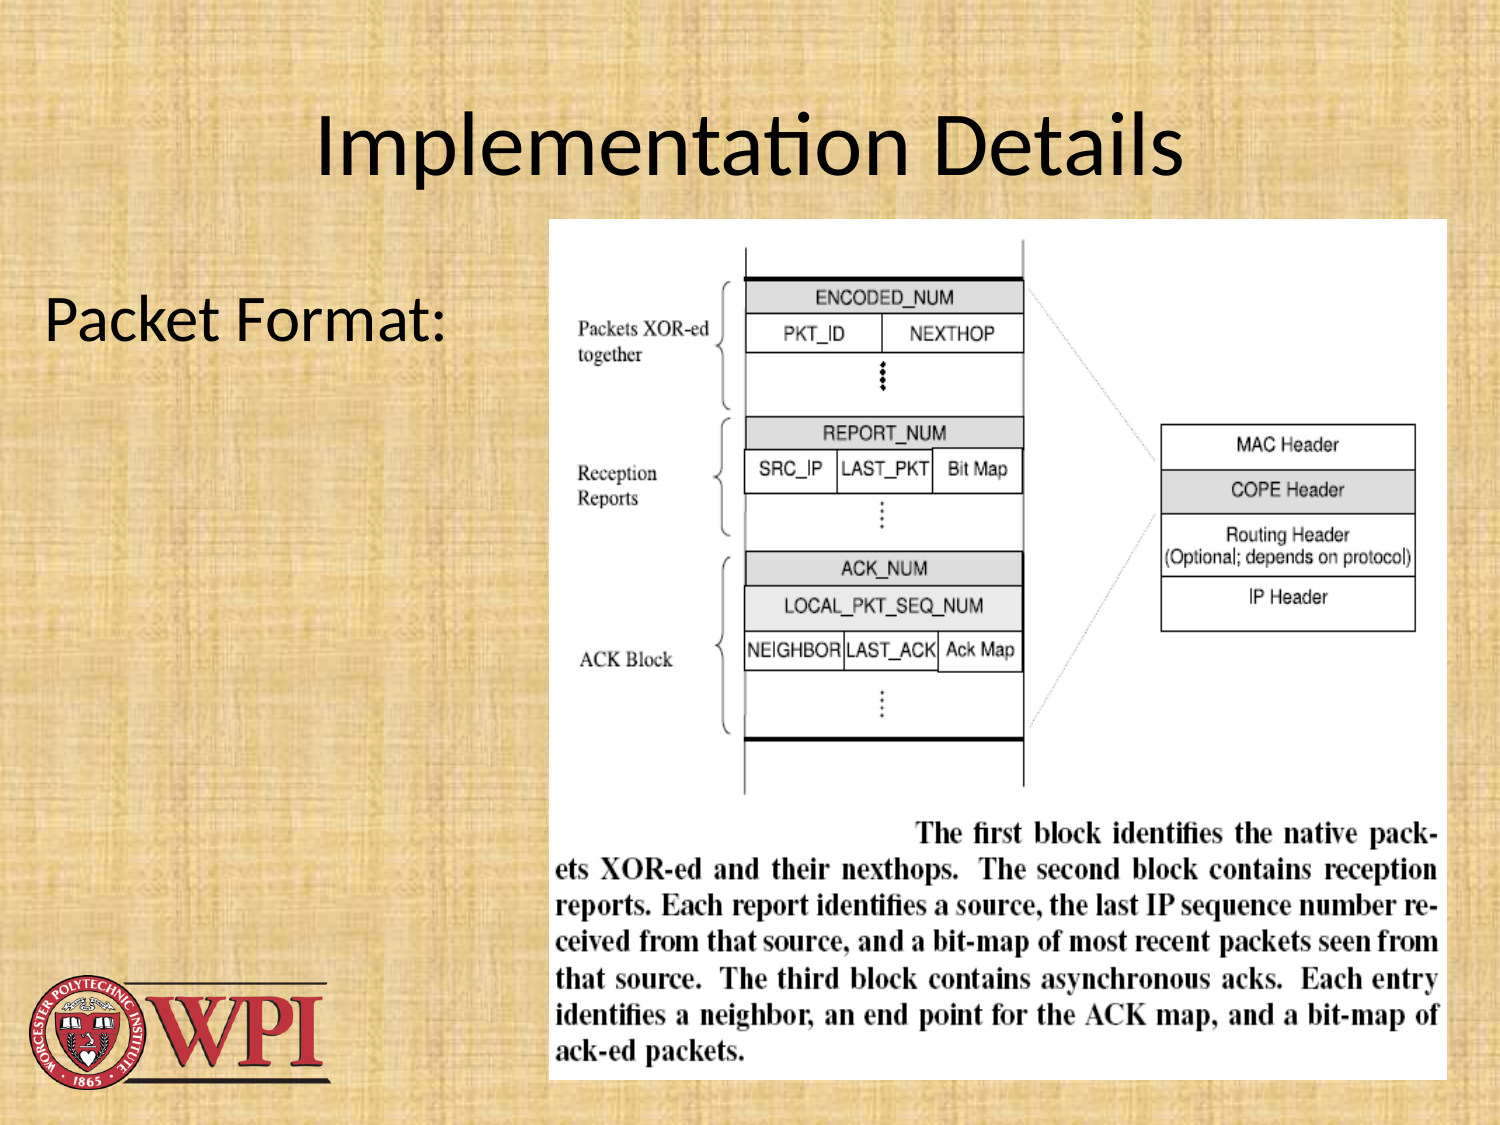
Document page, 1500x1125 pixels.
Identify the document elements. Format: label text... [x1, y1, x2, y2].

picture [0, 0, 1500, 1125]
title Implementation Details [75, 45, 1425, 233]
list Packet Format: [29, 267, 467, 368]
